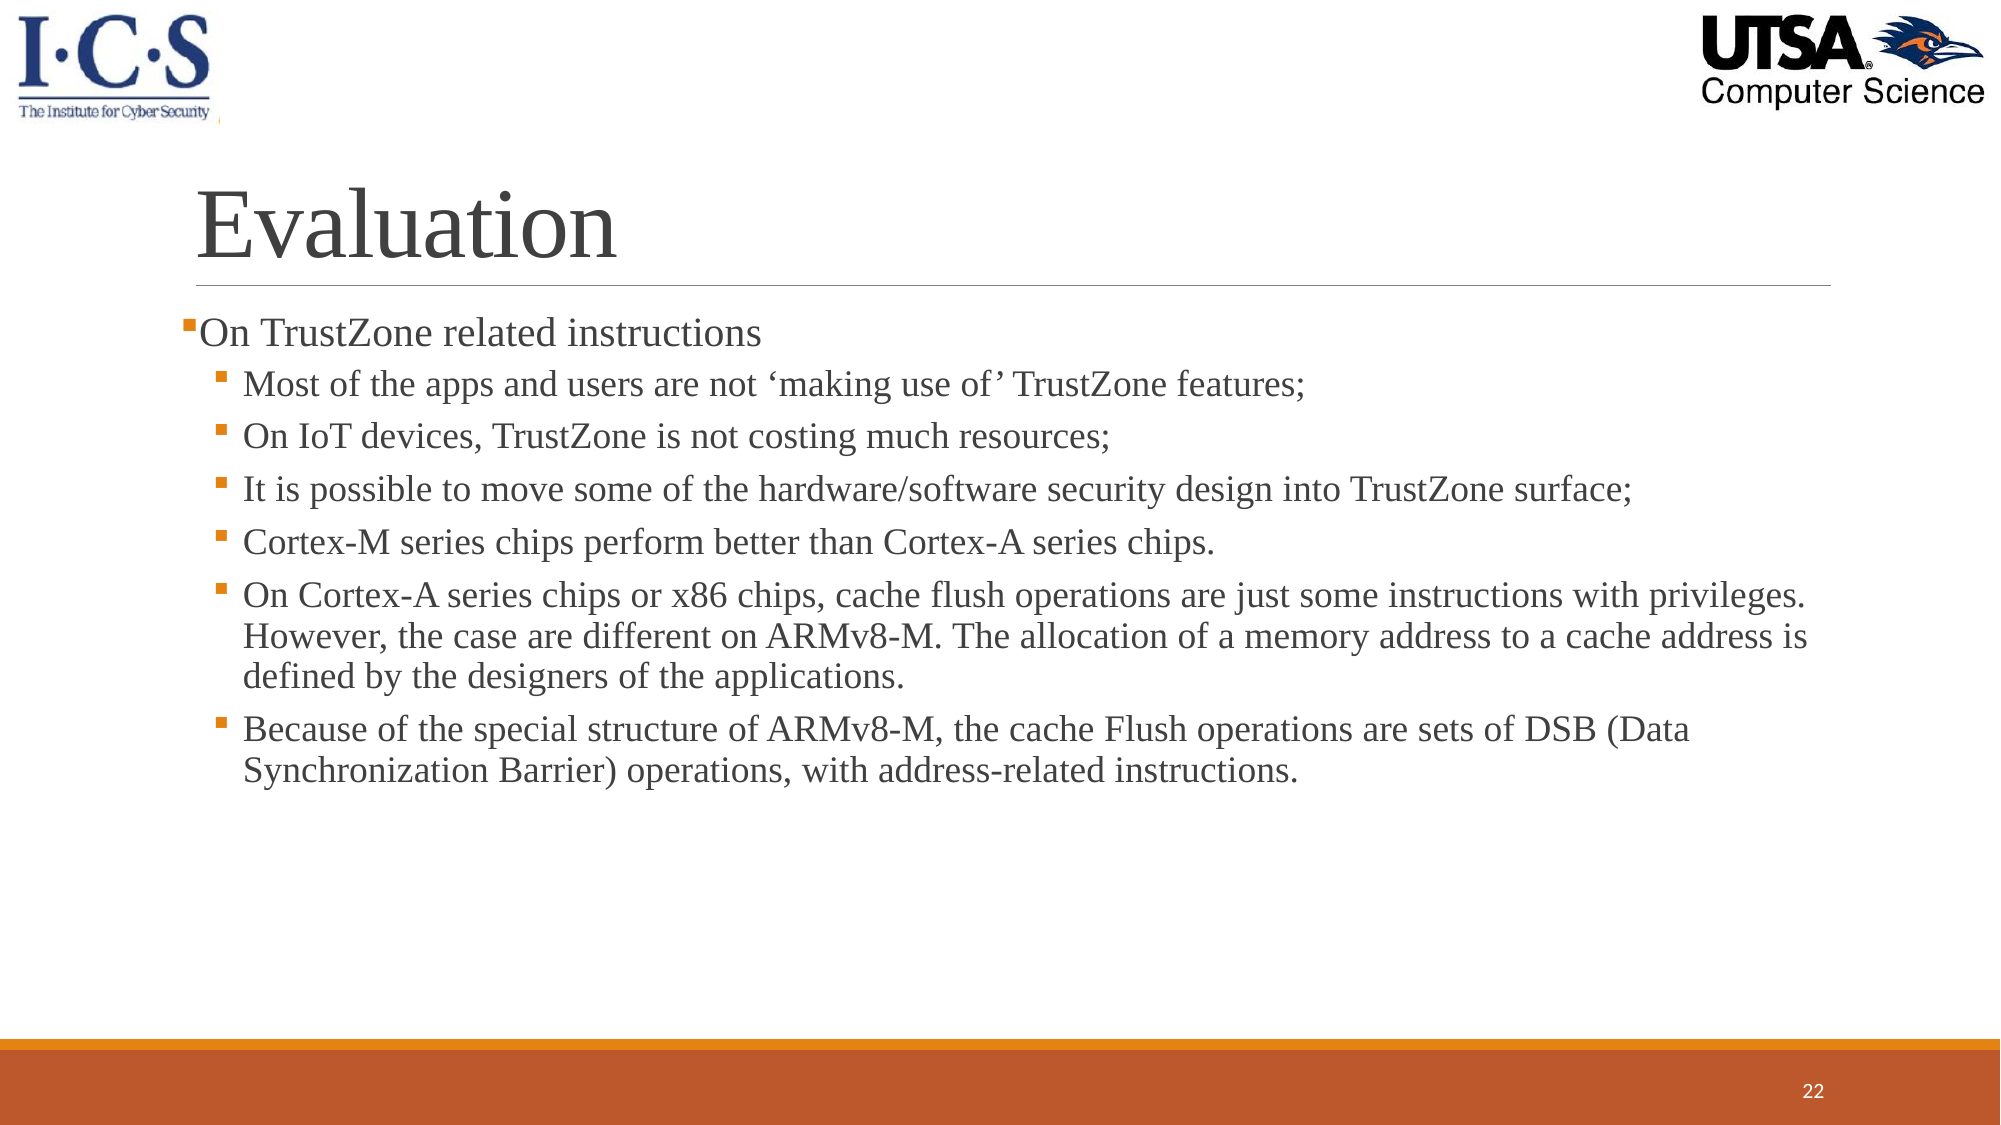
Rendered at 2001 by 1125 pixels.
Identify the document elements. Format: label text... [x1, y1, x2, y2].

list On TrustZone related instructions Most of the apps and users are not ‘making use of’ TrustZone features; On IoT devices, TrustZone is not costing much resources; It is possible to move some of the hardware/software security design into TrustZone surface; Cortex-M series chips perform better than Cortex-A series chips. On Cortex-A series chips or x86 chips, cache flush operations are just some instructions with privileges. However, the case are different on ARMv8-M. The allocation of a memory address to a cache address is defined by the designers of the applications. Because of the special structure of ARMv8-M, the cache Flush operations are sets of DSB (Data Synchronization Barrier) operations, with address-related instructions. [180, 302, 1830, 963]
title Evaluation [180, 47, 1830, 285]
picture [1686, 0, 2000, 114]
slide_number 22 [1624, 1059, 1840, 1120]
picture [0, 0, 221, 128]
